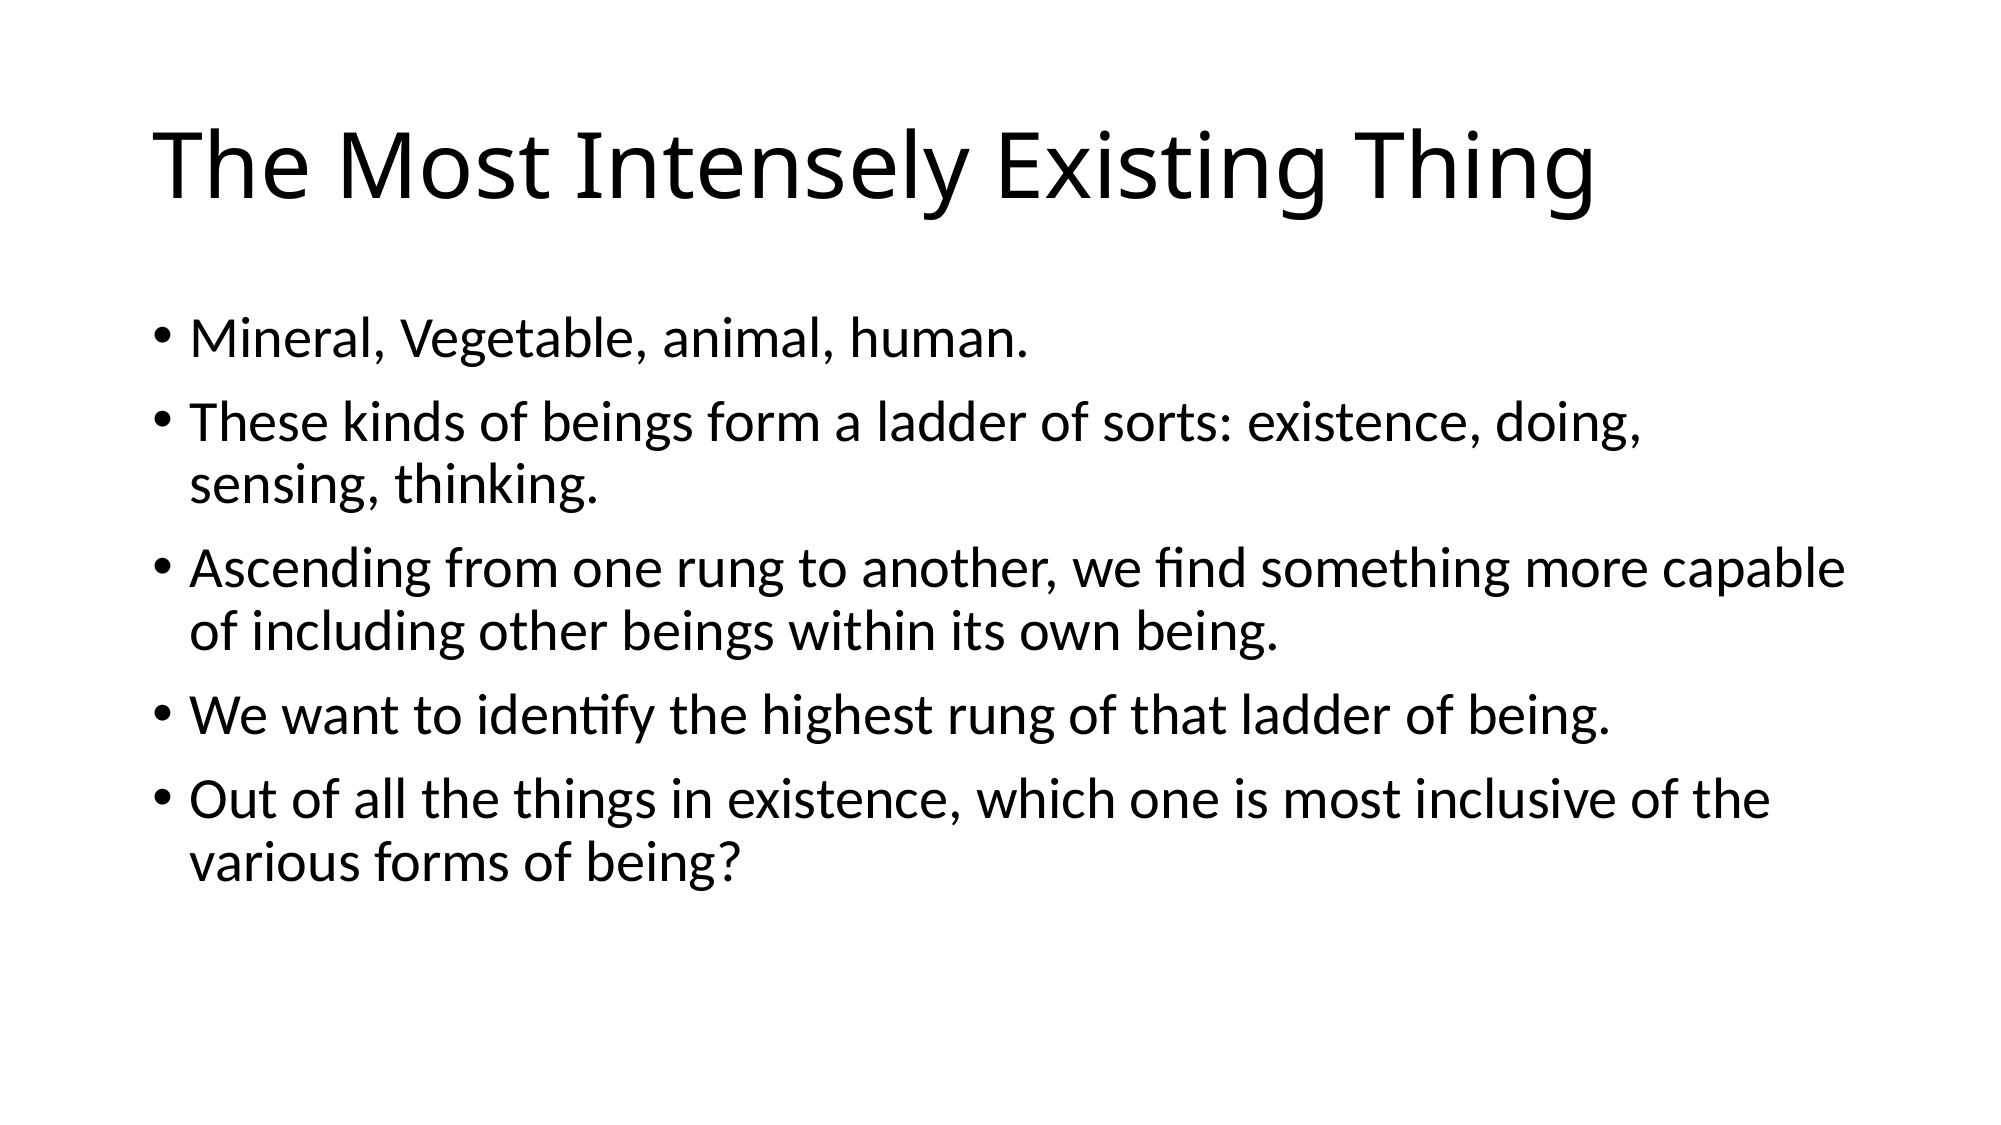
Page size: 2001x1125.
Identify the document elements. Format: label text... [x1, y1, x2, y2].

list Mineral, Vegetable, animal, human. These kinds of beings form a ladder of sorts: existence, doing, sensing, thinking. Ascending from one rung to another, we find something more capable of including other beings within its own being. We want to identify the highest rung of that ladder of being. Out of all the things in existence, which one is most inclusive of the various forms of being? [137, 299, 1863, 1014]
title The Most Intensely Existing Thing [137, 59, 1863, 278]
